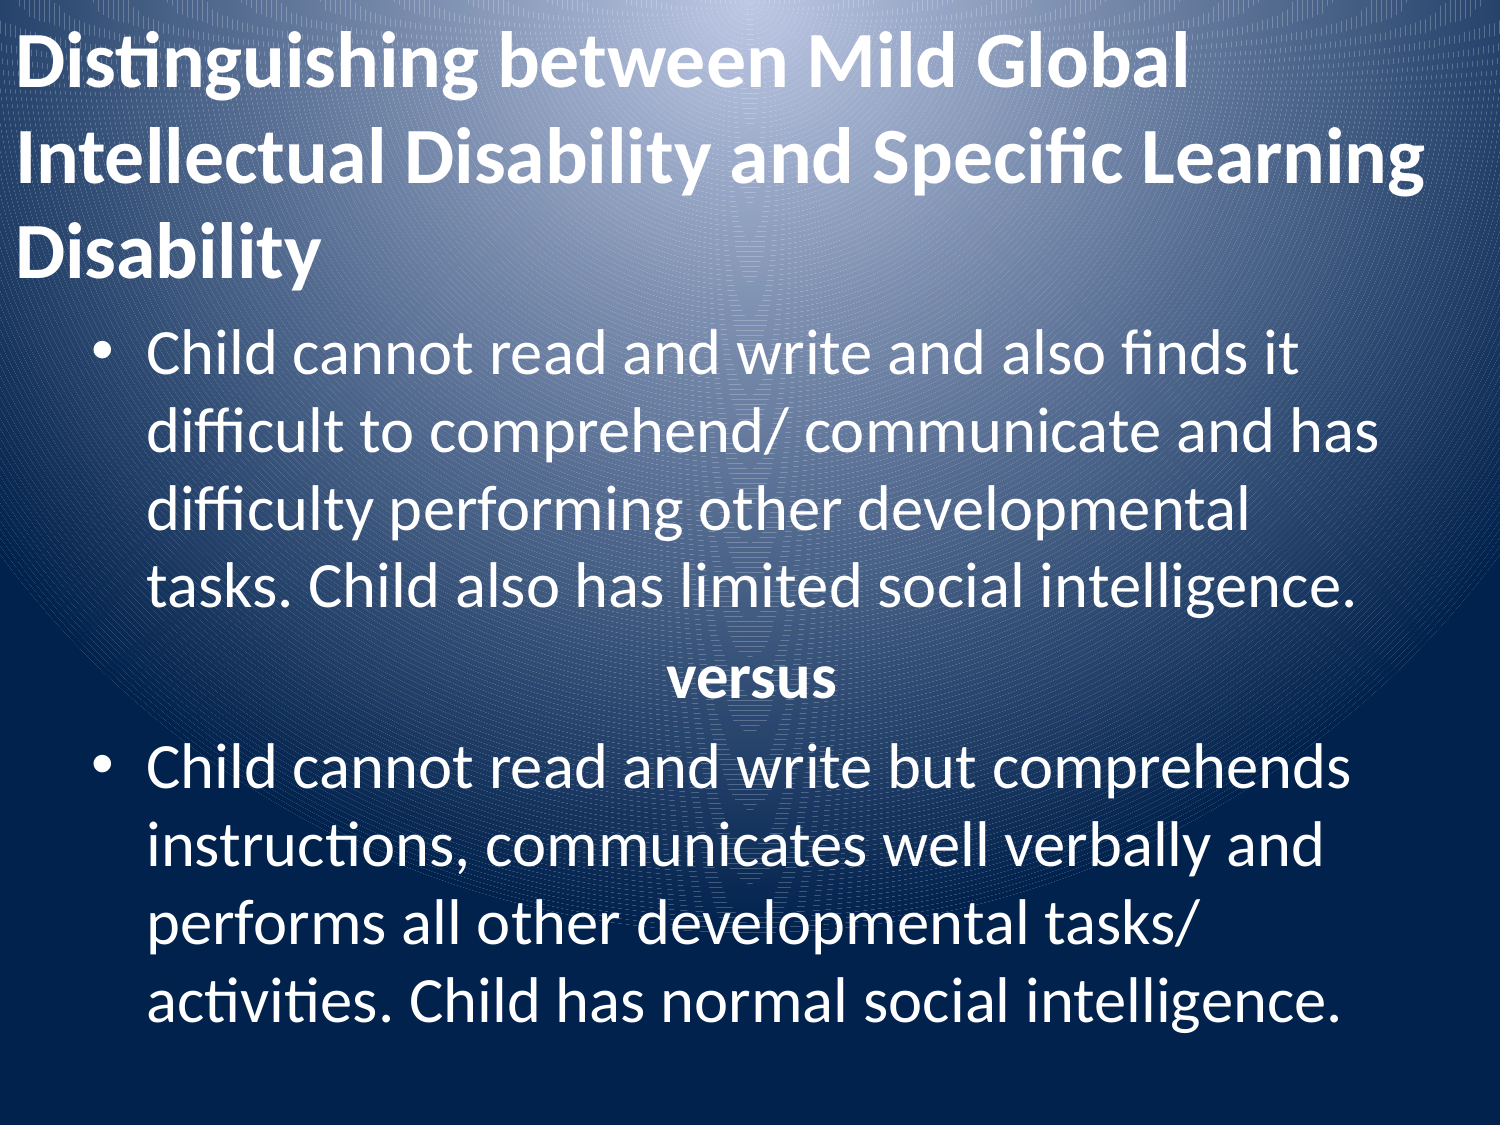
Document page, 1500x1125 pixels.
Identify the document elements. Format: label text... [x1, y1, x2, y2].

list Child cannot read and write and also finds it difficult to comprehend/ communicate and has difficulty performing other developmental tasks. Child also has limited social intelligence. versus Child cannot read and write but comprehends instructions, communicates well verbally and performs all other developmental tasks/ activities. Child has normal social intelligence. [76, 302, 1427, 1046]
title Distinguishing between Mild Global Intellectual Disability and Specific Learning Disability [0, 0, 1500, 303]
